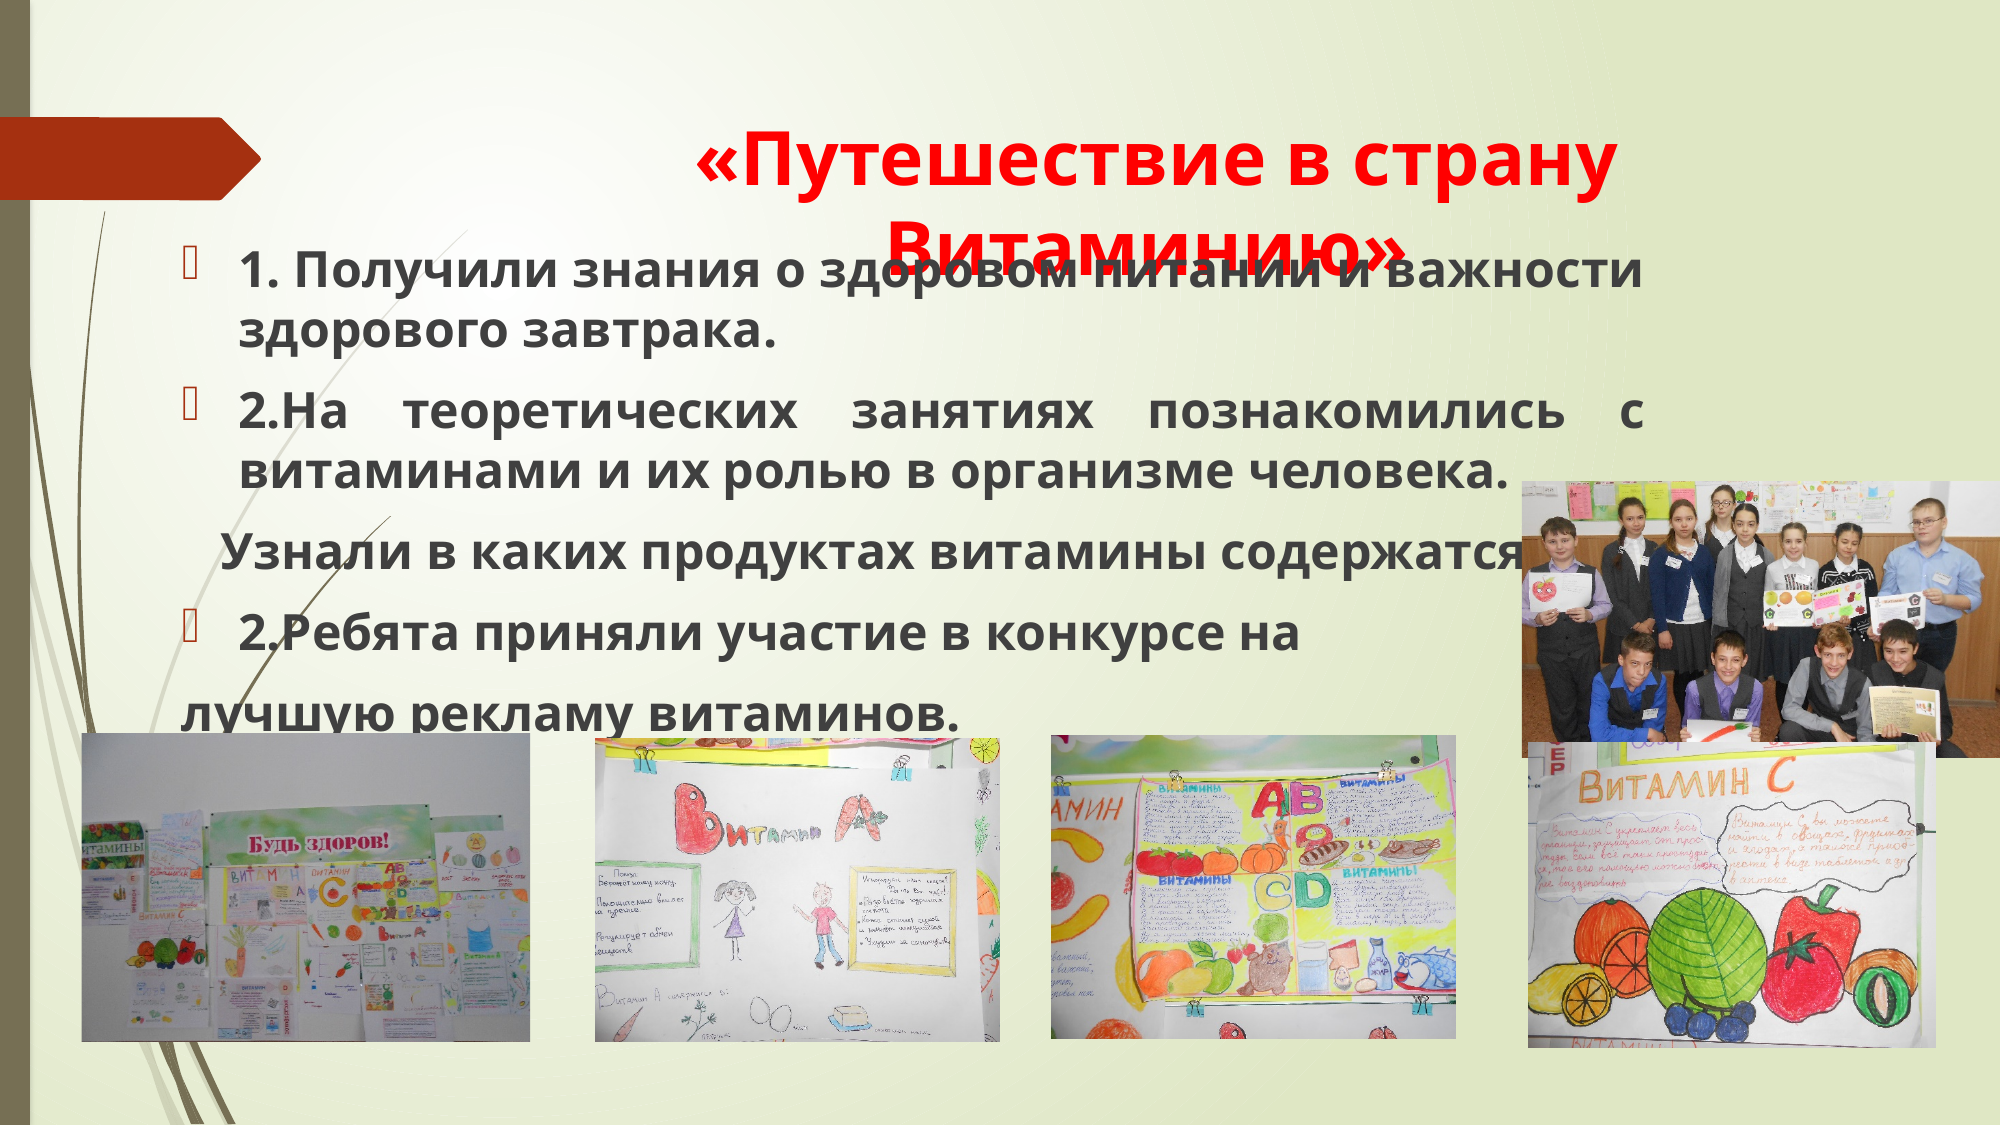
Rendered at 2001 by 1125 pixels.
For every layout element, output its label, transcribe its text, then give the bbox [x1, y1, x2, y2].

picture [81, 733, 531, 1042]
picture [1521, 480, 2000, 1048]
title «Путешествие в страну Витаминию» [425, 102, 1888, 313]
picture [1050, 735, 1456, 1040]
list 1. Получили знания о здоровом питании и важности здорового завтрака. 2.На теоретических занятиях познакомились с витаминами и их ролью в организме человека. Узнали в каких продуктах витамины содержатся. 2.Ребята приняли участие в конкурсе на лучшую рекламу витаминов. [166, 230, 1661, 913]
picture [595, 737, 1001, 1042]
